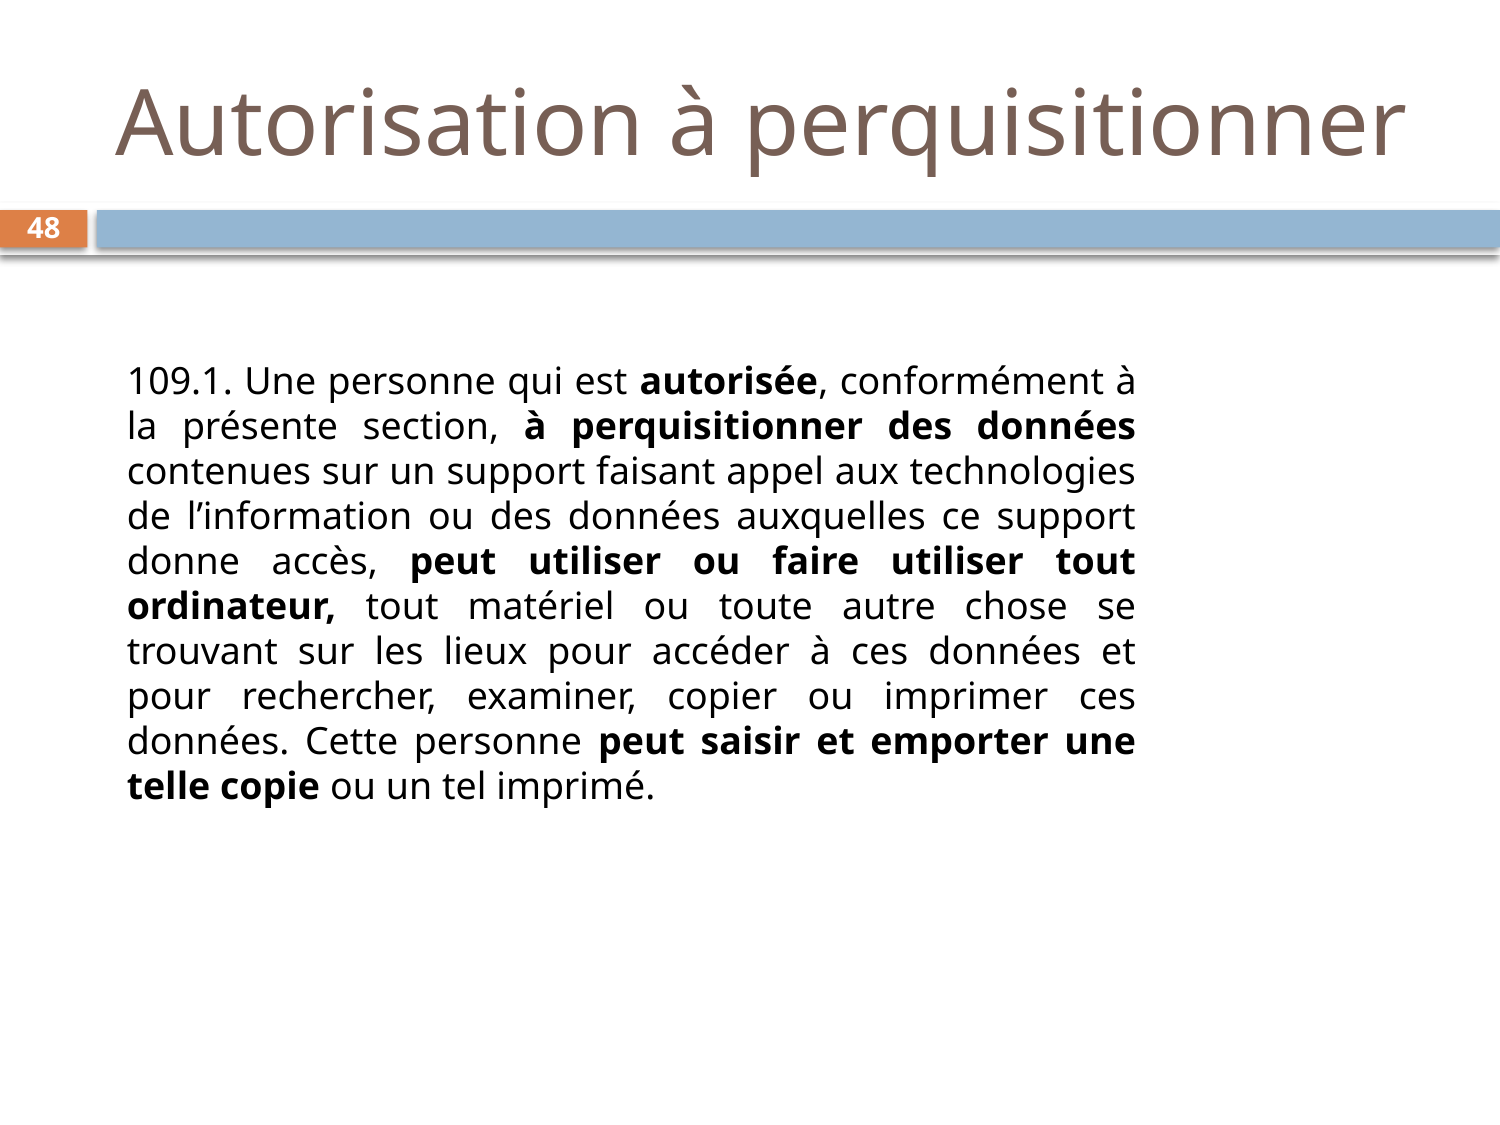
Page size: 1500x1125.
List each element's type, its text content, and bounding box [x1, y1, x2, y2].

text_box 109.1. Une personne qui est autorisée, conformément à la présente section, à perquisitionner des données contenues sur un support faisant appel aux technologies de l’information ou des données auxquelles ce support donne accès, peut utiliser ou faire utiliser tout ordinateur, tout matériel ou toute autre chose se trouvant sur les lieux pour accéder à ces données et pour rechercher, examiner, copier ou imprimer ces données. Cette personne peut saisir et emporter une telle copie ou un tel imprimé. [112, 349, 1152, 815]
title Autorisation à perquisitionner [100, 37, 1438, 200]
slide_number 48 [0, 208, 88, 249]
